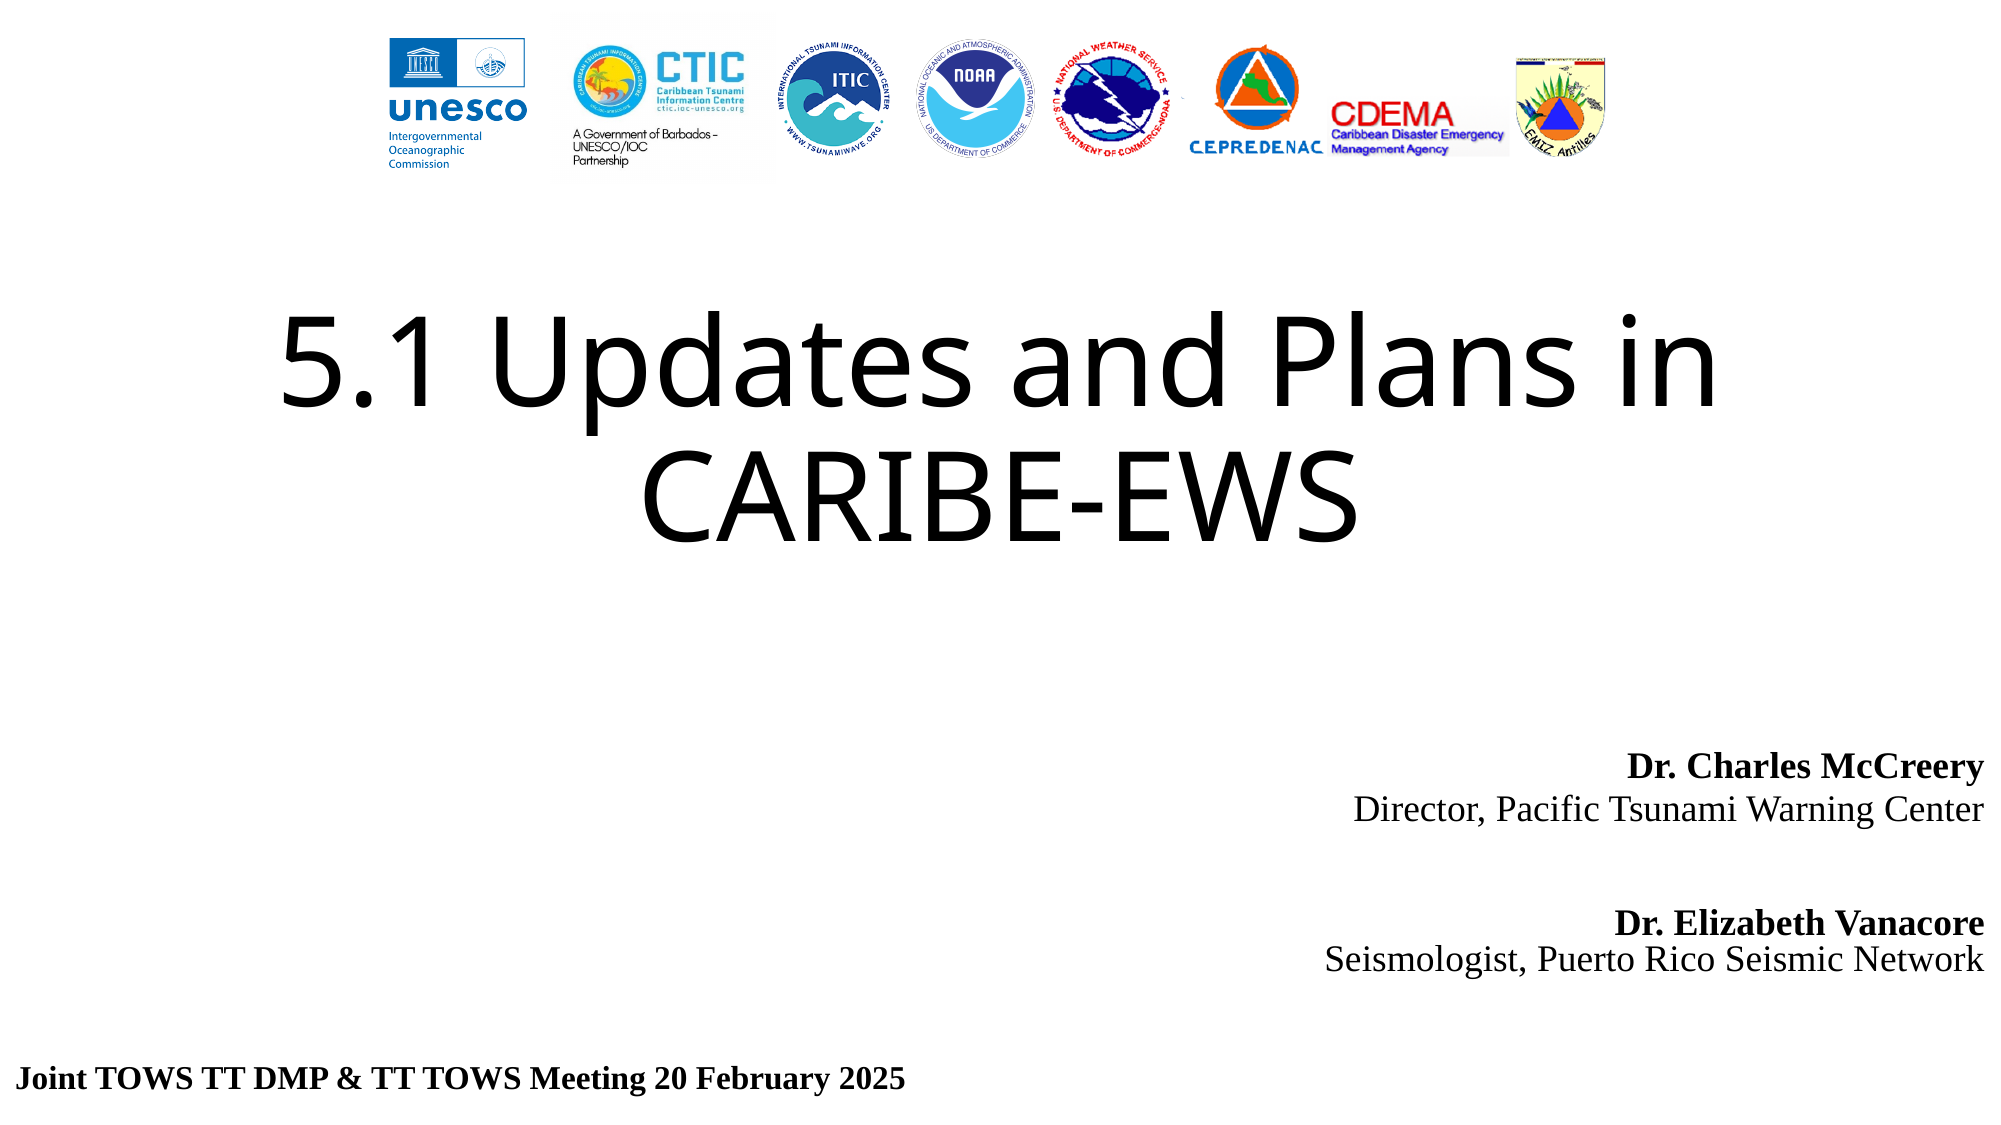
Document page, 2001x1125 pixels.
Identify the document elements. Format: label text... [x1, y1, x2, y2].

title 5.1 Updates and Plans in CARIBE-EWS [249, 184, 1750, 576]
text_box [389, 12, 1611, 184]
text_box Dr. Charles McCreery Director, Pacific Tsunami Warning Center Dr. Elizabeth Vanacore Seismologist, Puerto Rico Seismic Network Joint TOWS TT DMP & TT TOWS Meeting 20 February 2025 [0, 742, 2000, 1104]
